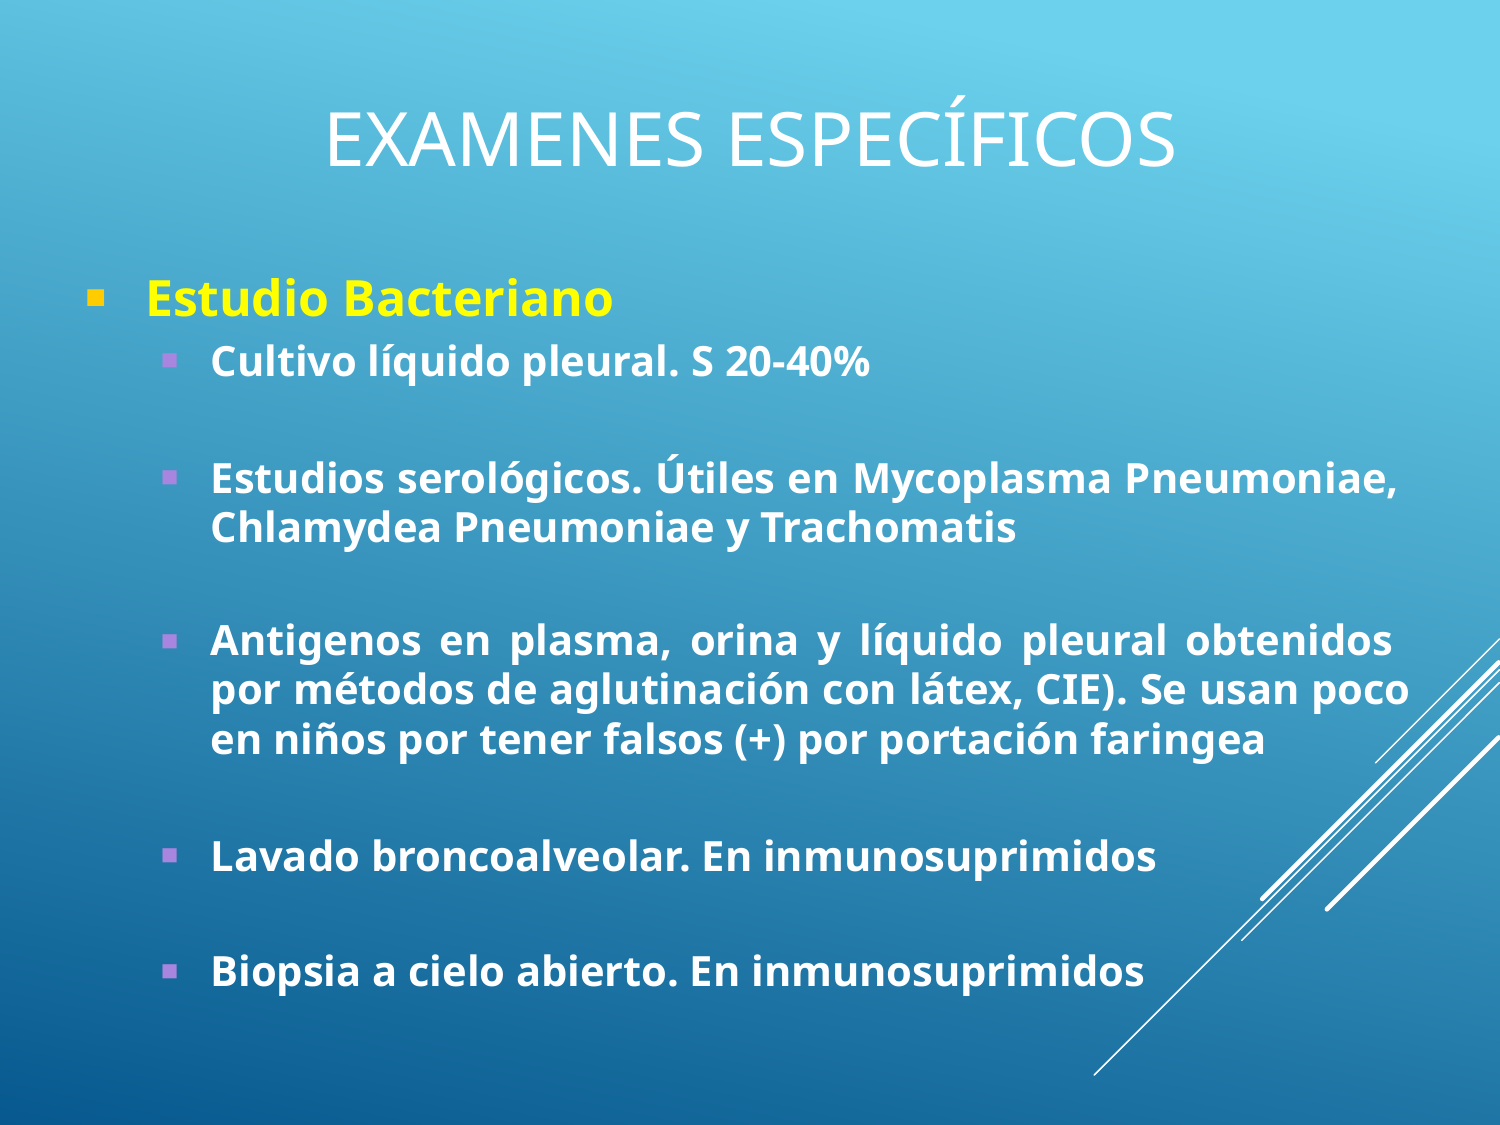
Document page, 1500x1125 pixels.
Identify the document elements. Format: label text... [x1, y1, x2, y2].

title Examenes específicos [247, 40, 1252, 231]
text_box Estudio Bacteriano Cultivo líquido pleural. S 20-40% Estudios serológicos. Útiles en Mycoplasma Pneumoniae, Chlamydea Pneumoniae y Trachomatis Antigenos en plasma, orina y líquido pleural obtenidos por métodos de aglutinación con látex, CIE). Se usan poco en niños por tener falsos (+) por portación faringea Lavado broncoalveolar. En inmunosuprimidos Biopsia a cielo abierto. En inmunosuprimidos [83, 254, 1412, 995]
